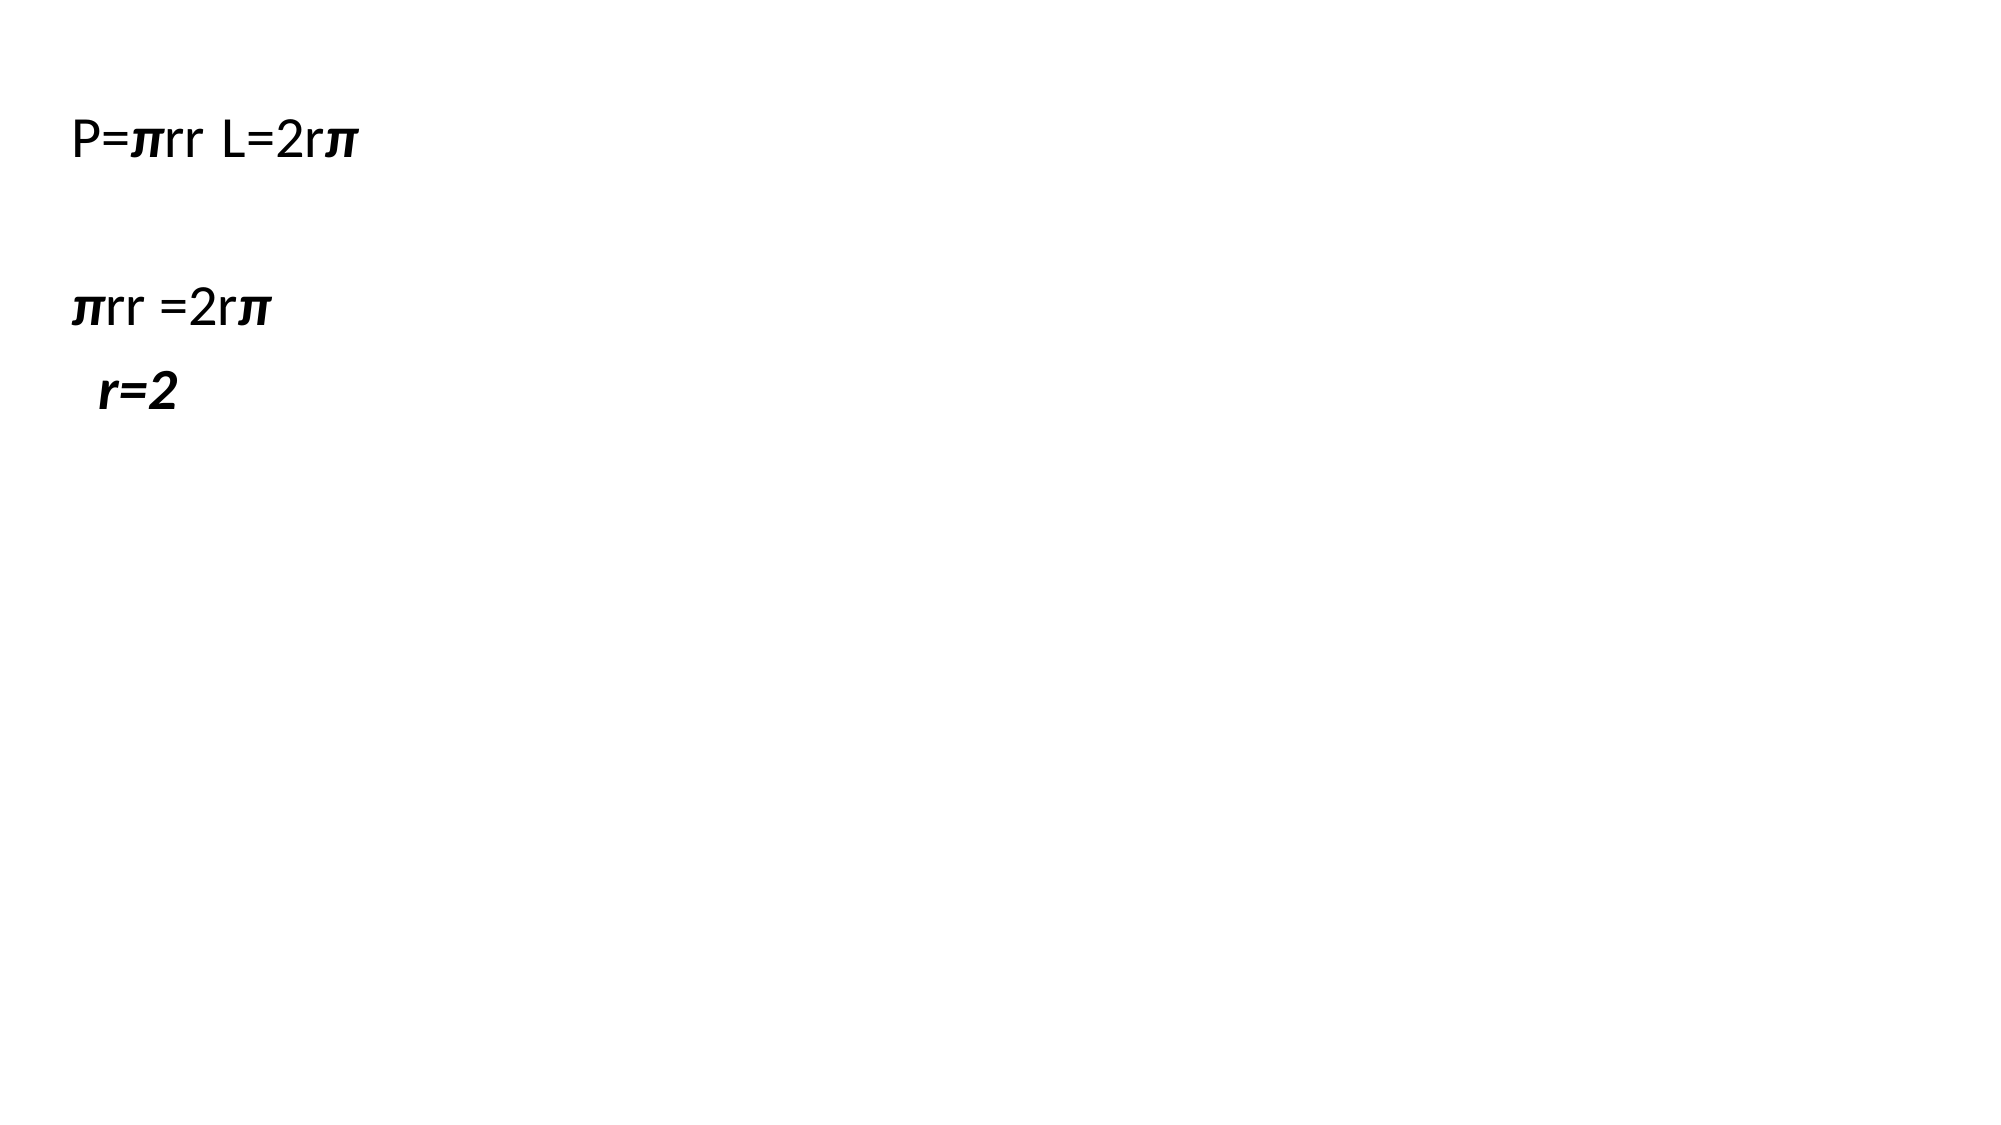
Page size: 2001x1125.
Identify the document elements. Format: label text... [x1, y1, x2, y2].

list P=πrr L=2rπ πrr =2rπ r=2 [56, 100, 1782, 814]
